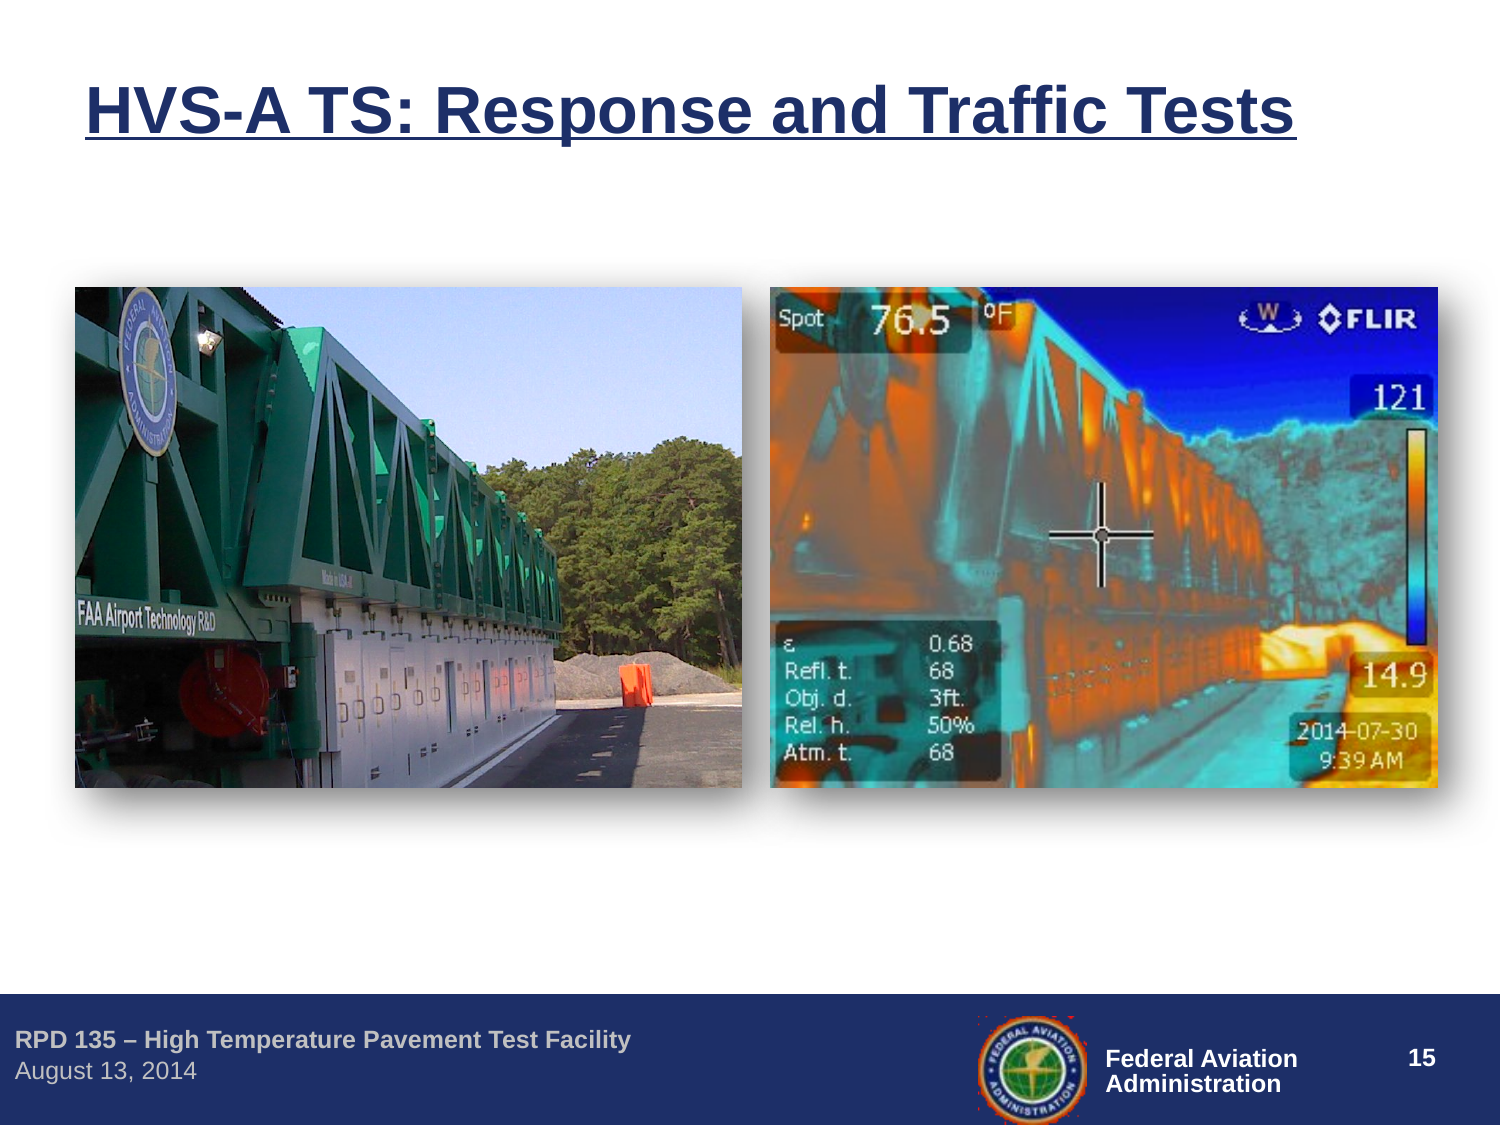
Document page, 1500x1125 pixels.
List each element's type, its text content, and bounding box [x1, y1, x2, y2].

picture [770, 287, 1438, 788]
picture [74, 287, 742, 788]
picture [978, 1016, 1087, 1125]
title HVS-A TS: Response and Traffic Tests [70, 56, 1461, 157]
